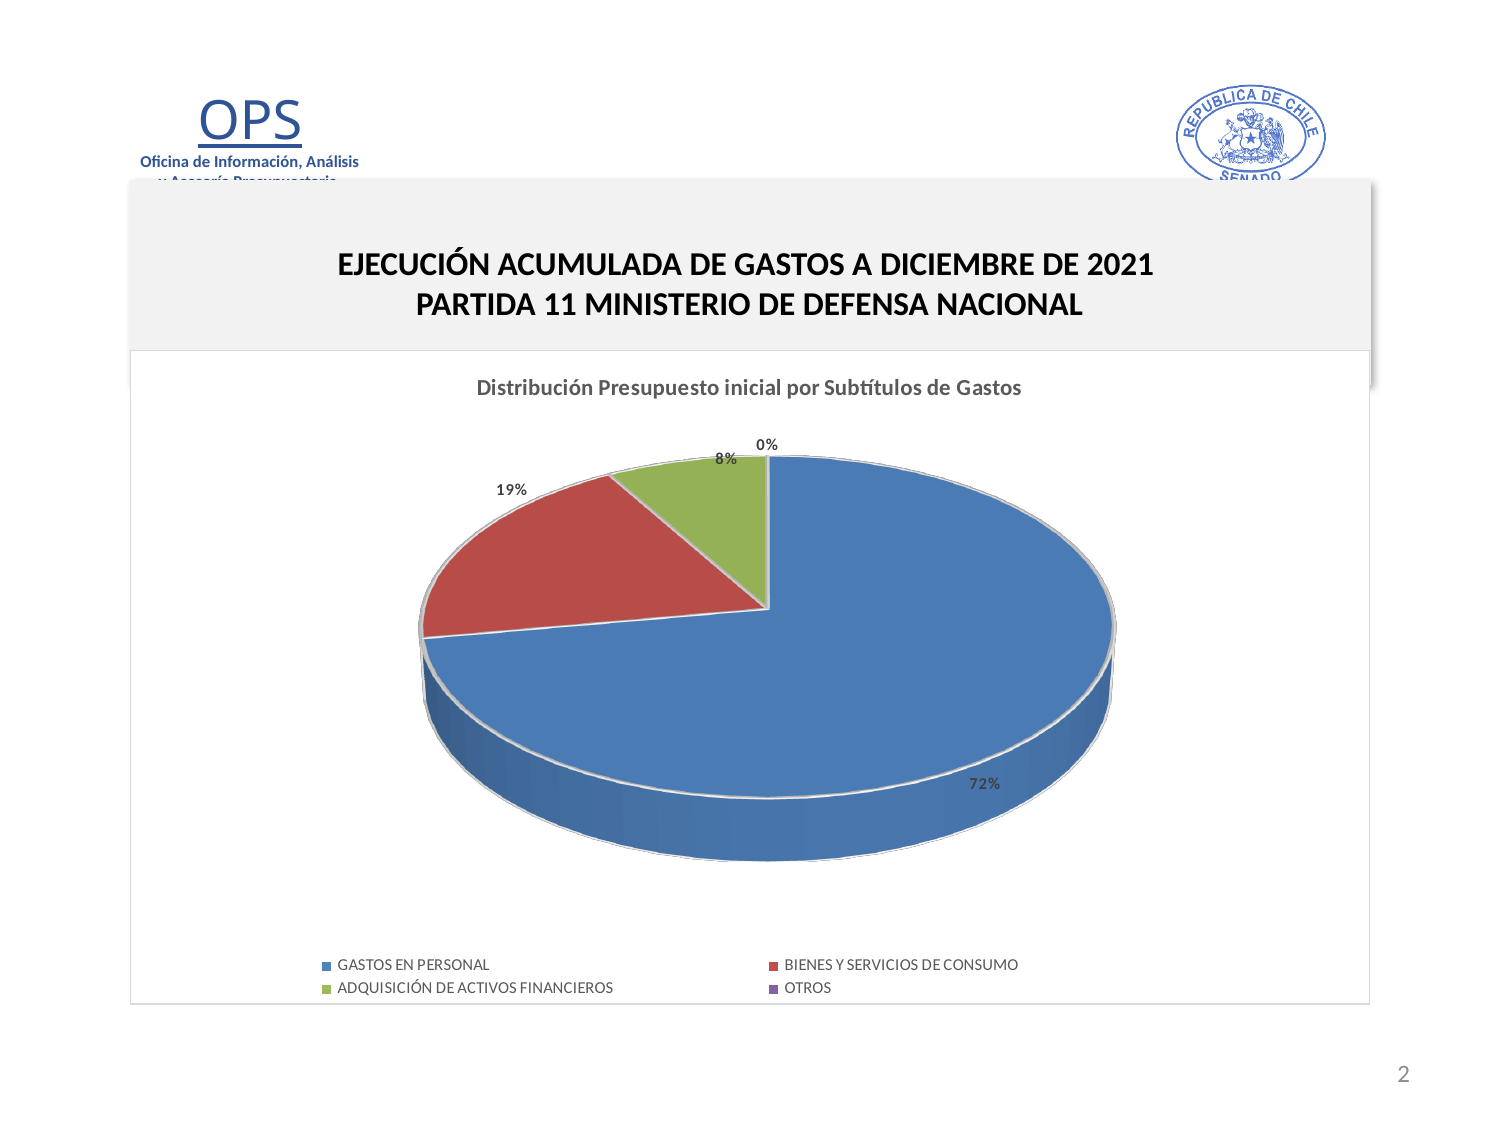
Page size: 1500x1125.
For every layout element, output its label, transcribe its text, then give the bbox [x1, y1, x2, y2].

slide_number 2 [1074, 1042, 1425, 1103]
picture [1160, 78, 1340, 180]
chart [129, 349, 1371, 1006]
title EJECUCIÓN ACUMULADA DE GASTOS A DICIEMBRE DE 2021 PARTIDA 11 MINISTERIO DE DEFENSA NACIONAL [129, 180, 1371, 349]
